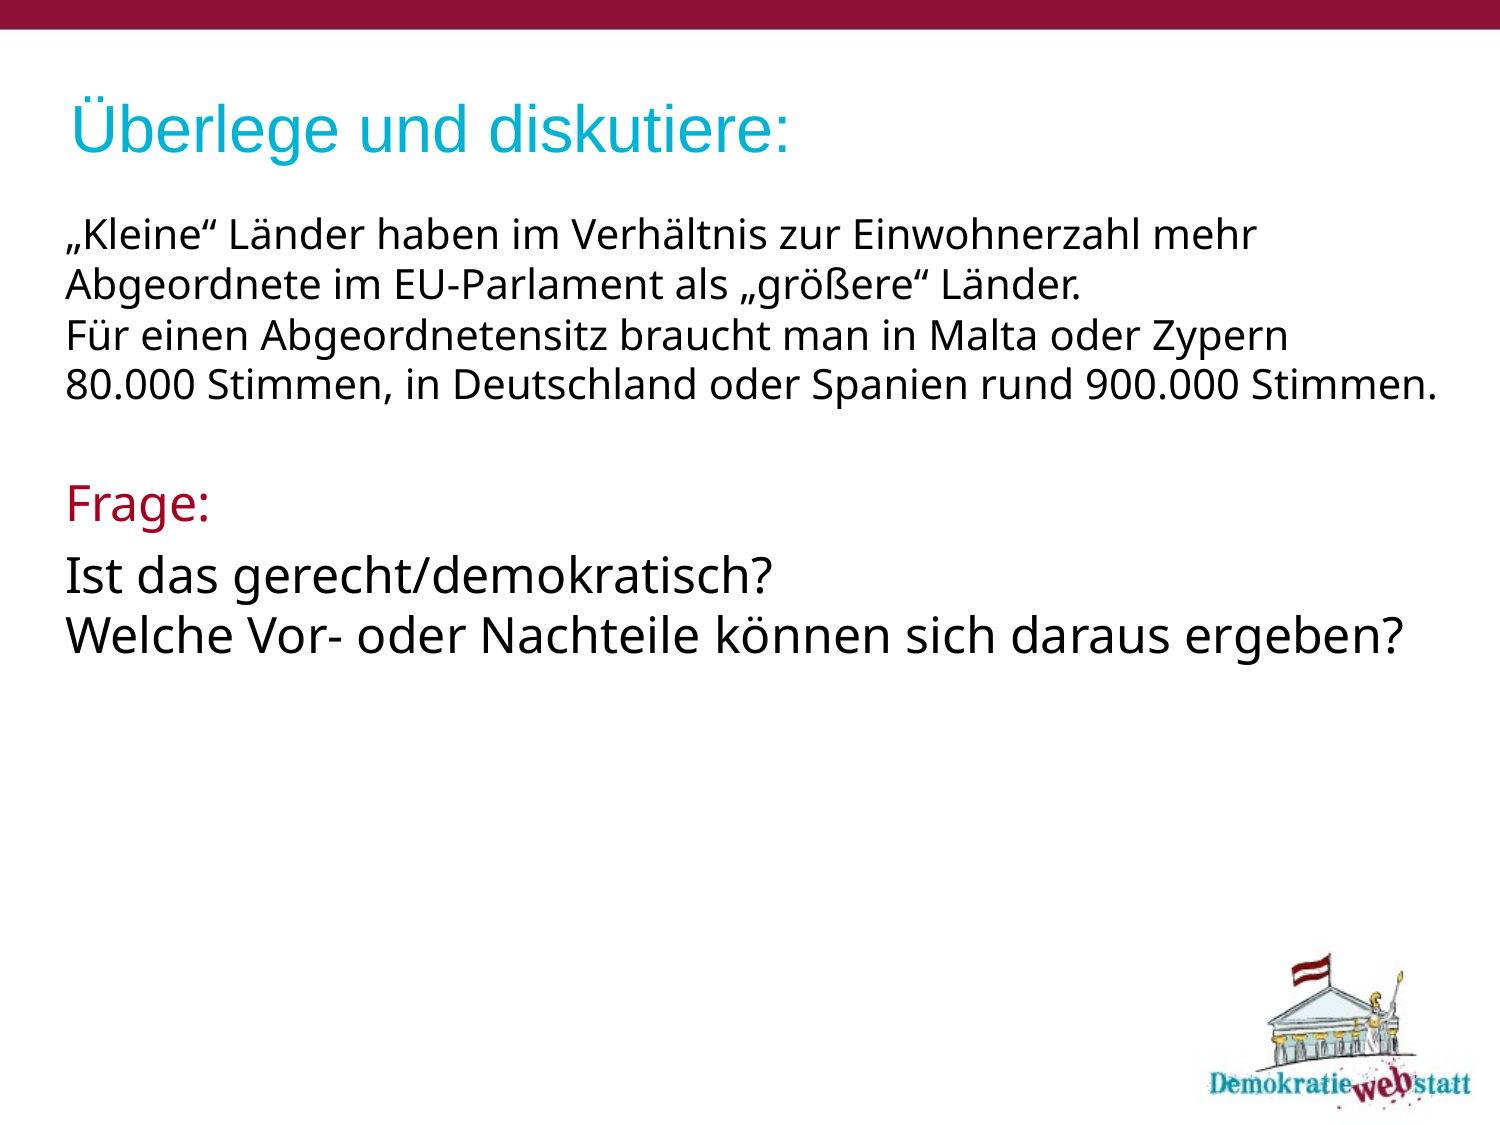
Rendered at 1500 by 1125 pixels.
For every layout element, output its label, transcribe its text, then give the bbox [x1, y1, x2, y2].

title Überlege und diskutiere: [69, 30, 1436, 207]
list „Kleine“ Länder haben im Verhältnis zur Einwohnerzahl mehr Abgeordnete im EU-Parlament als „größere“ Länder. Für einen Abgeordnetensitz braucht man in Malta oder Zypern 80.000 Stimmen, in Deutschland oder Spanien rund 900.000 Stimmen. Frage: Ist das gerecht/demokratisch? Welche Vor- oder Nachteile können sich daraus ergeben? [64, 207, 1500, 800]
picture [0, 0, 1500, 1125]
